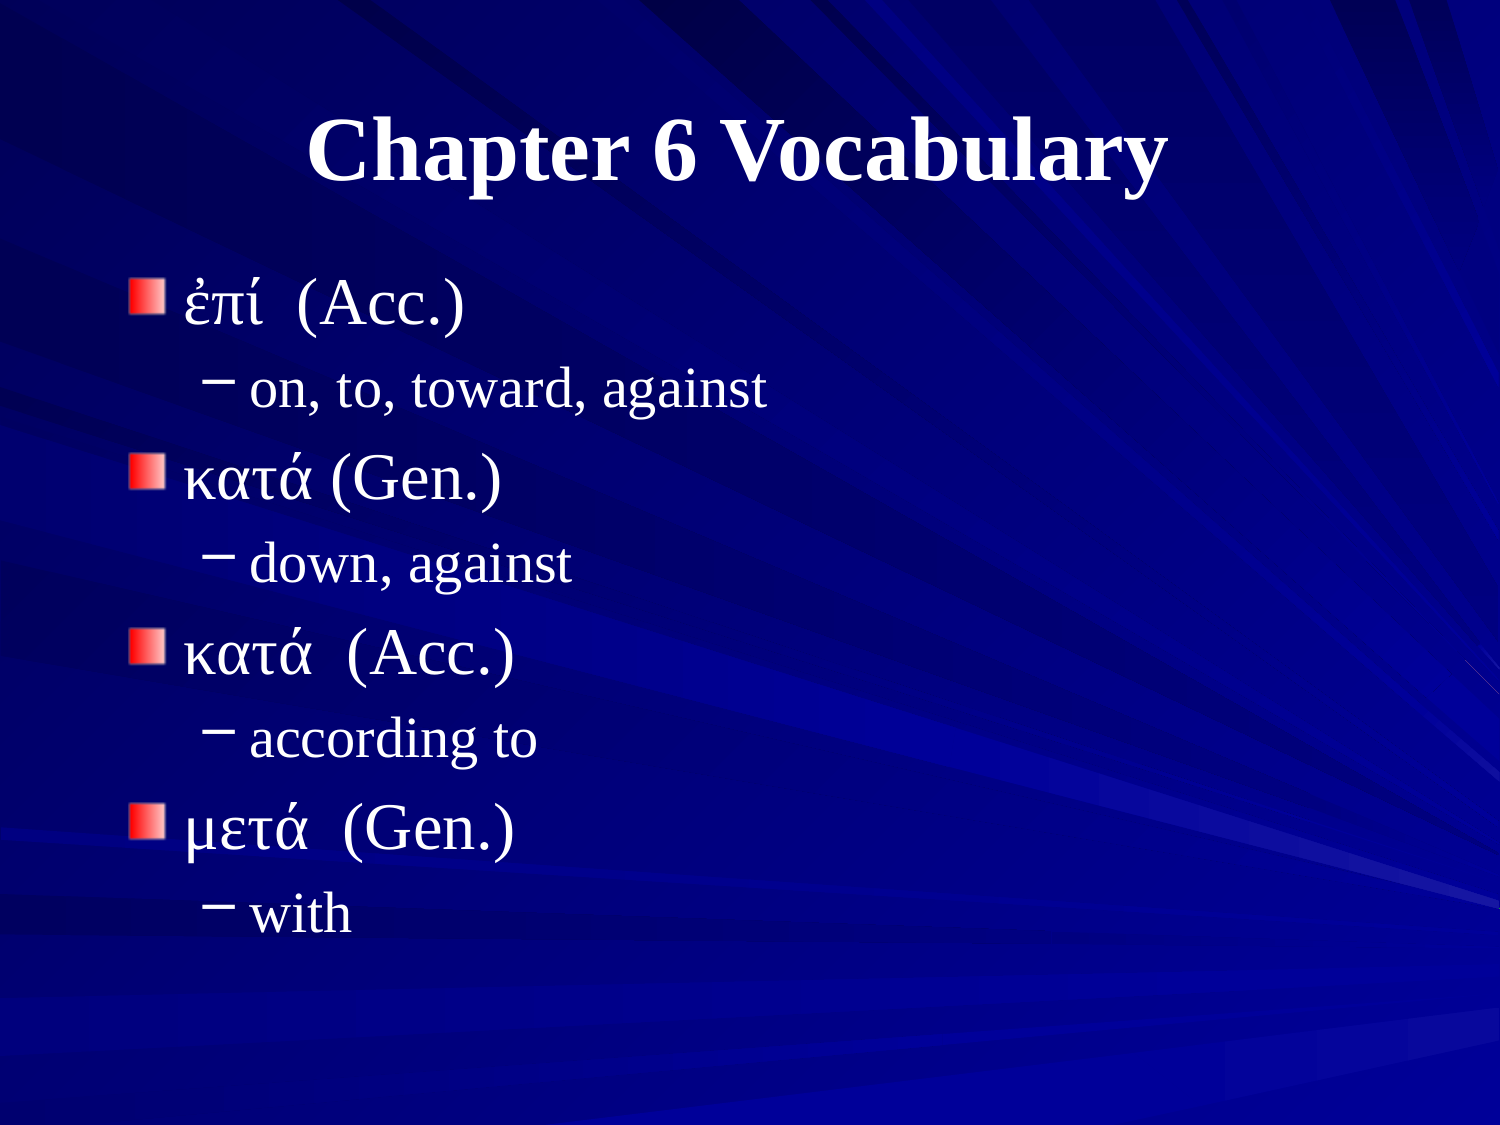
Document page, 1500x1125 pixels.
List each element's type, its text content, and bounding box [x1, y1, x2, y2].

title Chapter 6 Vocabulary [112, 50, 1388, 238]
list ἐπί (Acc.) on, to, toward, against κατά (Gen.) down, against κατά (Acc.) according to μετά (Gen.) with [112, 249, 1388, 1038]
picture [127, 451, 170, 494]
picture [127, 276, 170, 319]
picture [127, 801, 170, 844]
picture [127, 626, 170, 669]
